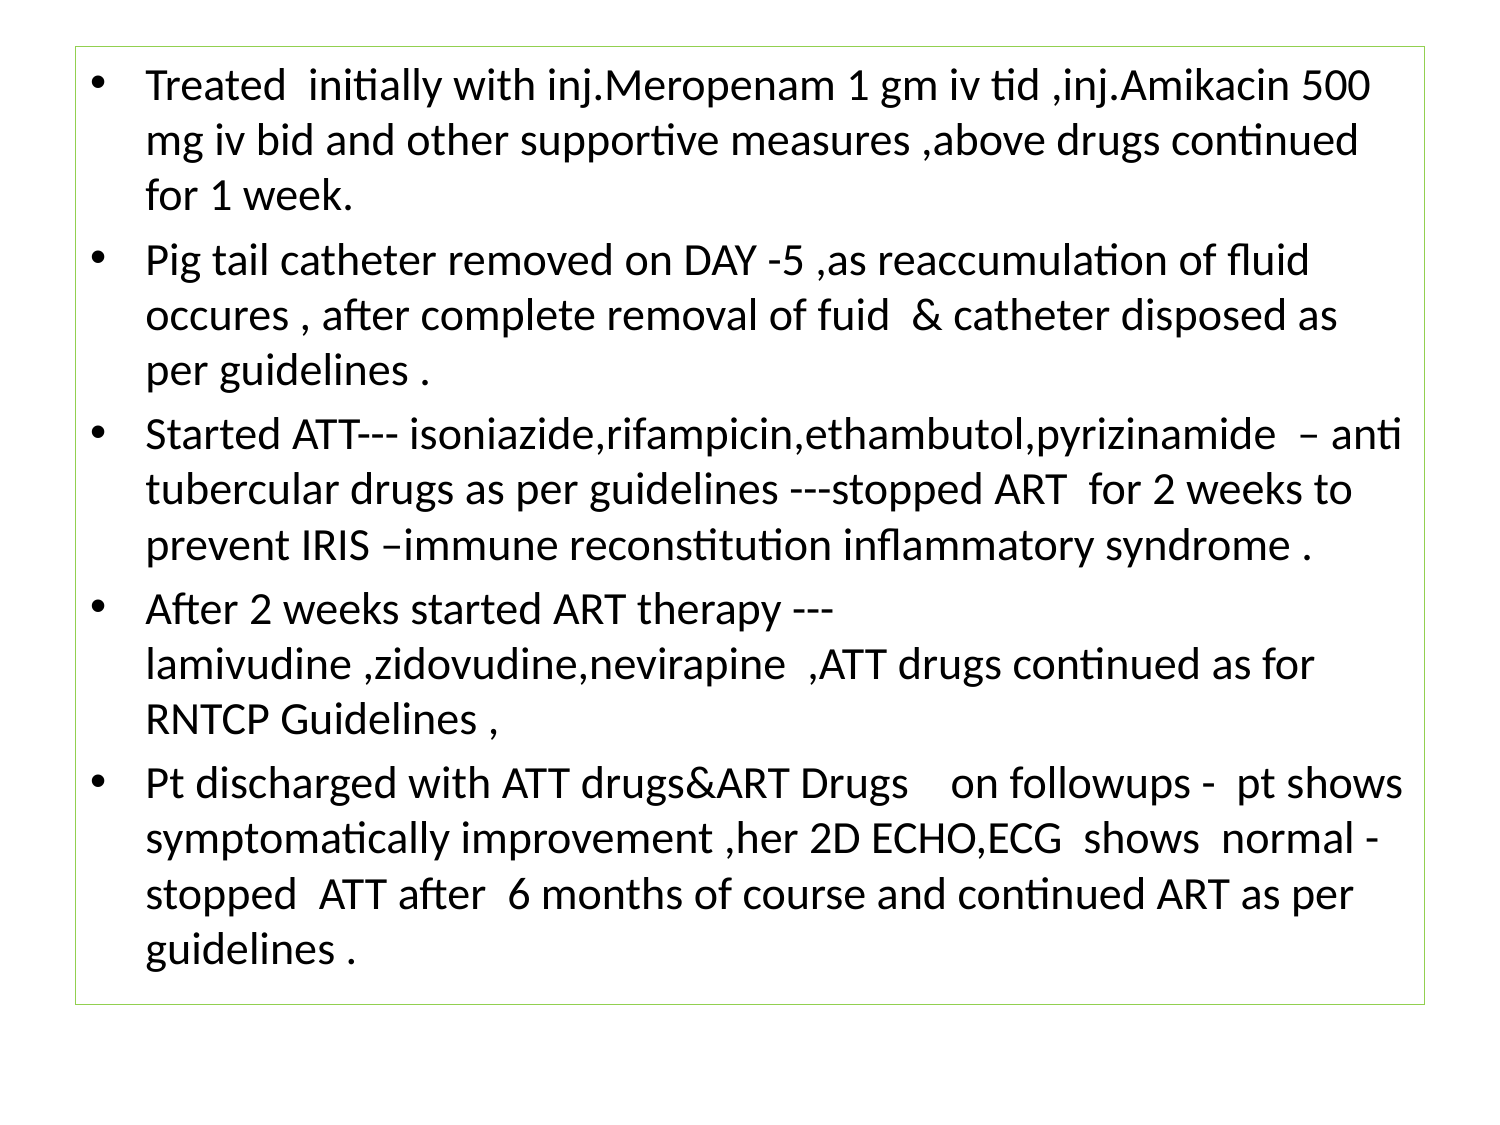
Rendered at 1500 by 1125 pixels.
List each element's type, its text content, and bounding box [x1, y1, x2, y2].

list Treated initially with inj.Meropenam 1 gm iv tid ,inj.Amikacin 500 mg iv bid and other supportive measures ,above drugs continued for 1 week. Pig tail catheter removed on DAY -5 ,as reaccumulation of fluid occures , after complete removal of fuid & catheter disposed as per guidelines . Started ATT--- isoniazide,rifampicin,ethambutol,pyrizinamide – anti tubercular drugs as per guidelines ---stopped ART for 2 weeks to prevent IRIS –immune reconstitution inflammatory syndrome . After 2 weeks started ART therapy ---lamivudine ,zidovudine,nevirapine ,ATT drugs continued as for RNTCP Guidelines , Pt discharged with ATT drugs&ART Drugs on followups - pt shows symptomatically improvement ,her 2D ECHO,ECG shows normal - stopped ATT after 6 months of course and continued ART as per guidelines . [75, 46, 1425, 1005]
